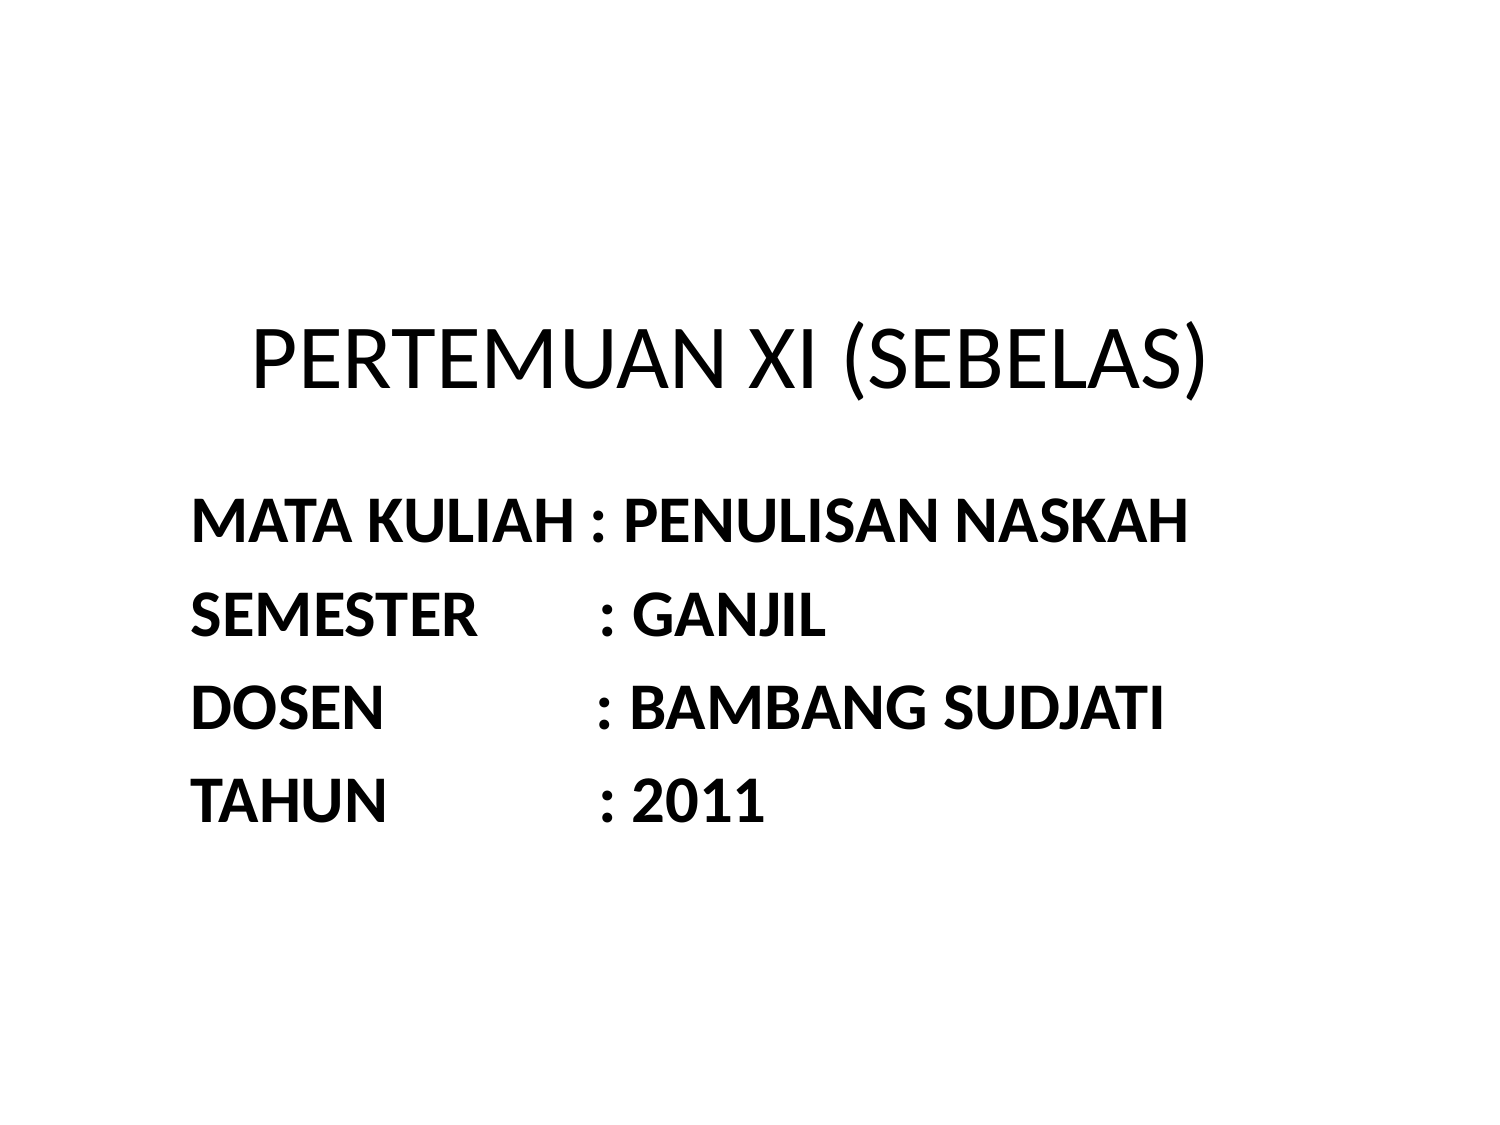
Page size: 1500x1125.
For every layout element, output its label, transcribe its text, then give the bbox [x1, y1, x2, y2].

title PERTEMUAN XI (SEBELAS) [93, 246, 1369, 457]
subtitle MATA KULIAH : PENULISAN NASKAH SEMESTER : GANJIL DOSEN : BAMBANG SUDJATI TAHUN : 2011 [175, 468, 1325, 1032]
